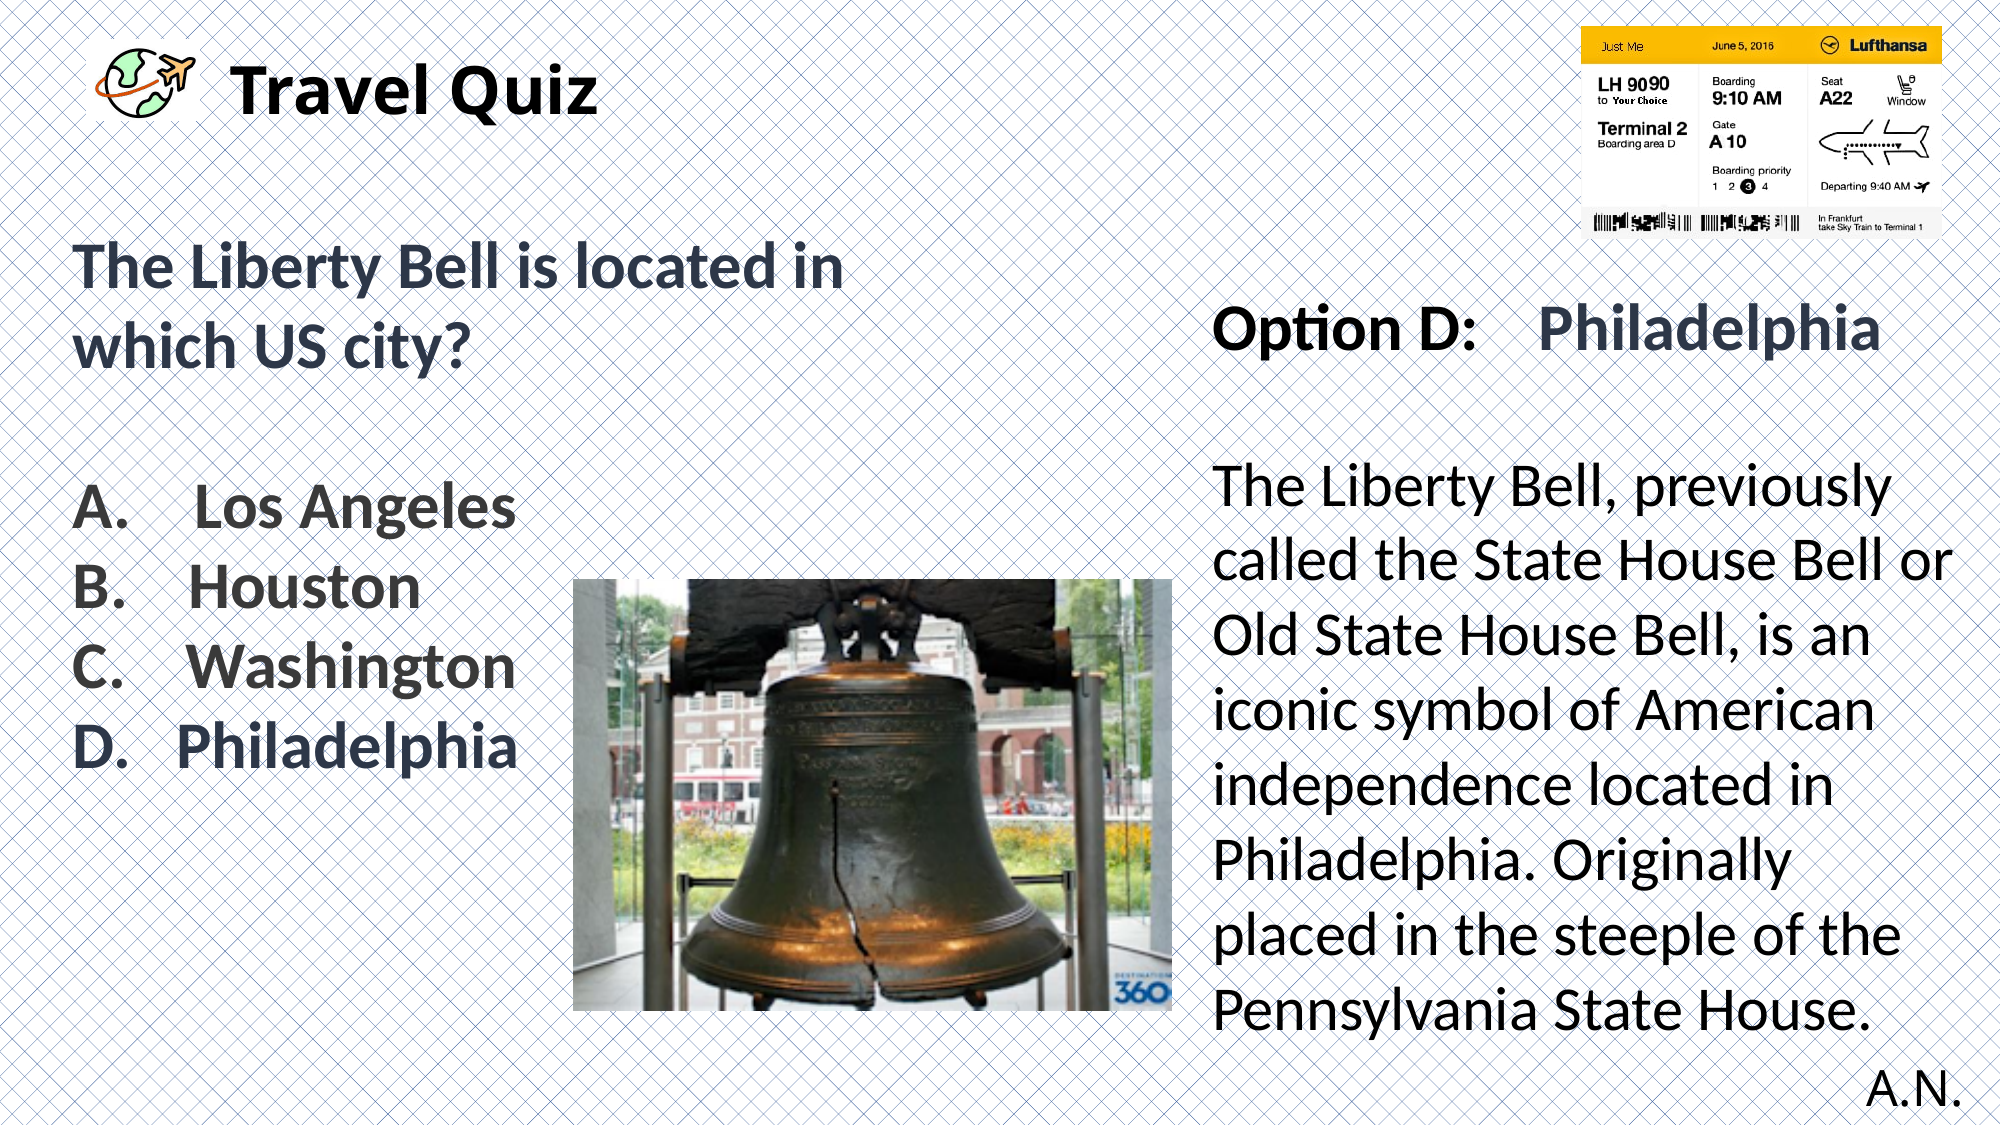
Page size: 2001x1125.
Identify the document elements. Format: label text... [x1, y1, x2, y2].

text_box The Liberty Bell is located in which US city? Los Angeles B. Houston C. Washington D. Philadelphia [58, 214, 873, 789]
text_box Travel Quiz [184, 58, 645, 137]
text_box A.N. [1851, 1051, 1979, 1124]
picture [573, 579, 1173, 1011]
picture [86, 39, 200, 121]
text_box Option D: Philadelphia The Liberty Bell, previously called the State House Bell or Old State House Bell, is an iconic symbol of American independence located in Philadelphia. Originally placed in the steeple of the Pennsylvania State House. [1197, 276, 1984, 1051]
picture [1580, 26, 1942, 239]
